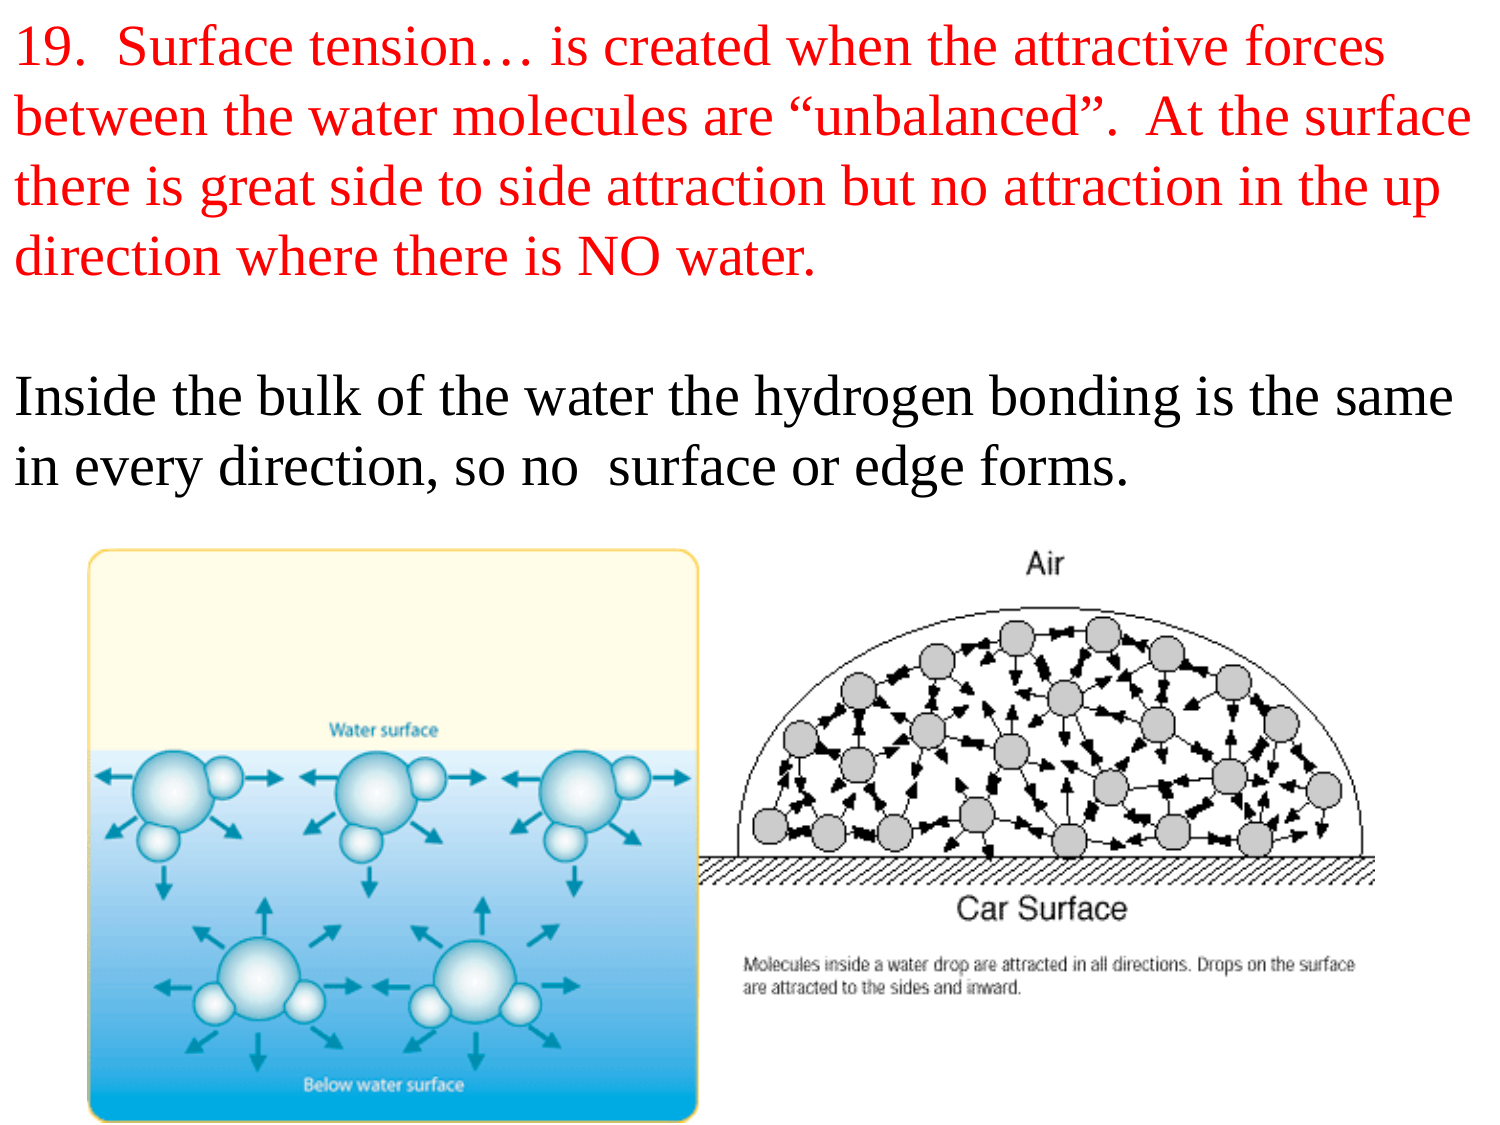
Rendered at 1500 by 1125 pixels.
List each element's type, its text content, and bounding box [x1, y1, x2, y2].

text_box 19. Surface tension… is created when the attractive forces between the water molecules are “unbalanced”. At the surface there is great side to side attraction but no attraction in the up direction where there is NO water. Inside the bulk of the water the hydrogen bonding is the same in every direction, so no surface or edge forms. [0, 0, 1500, 595]
picture [87, 548, 1376, 1123]
